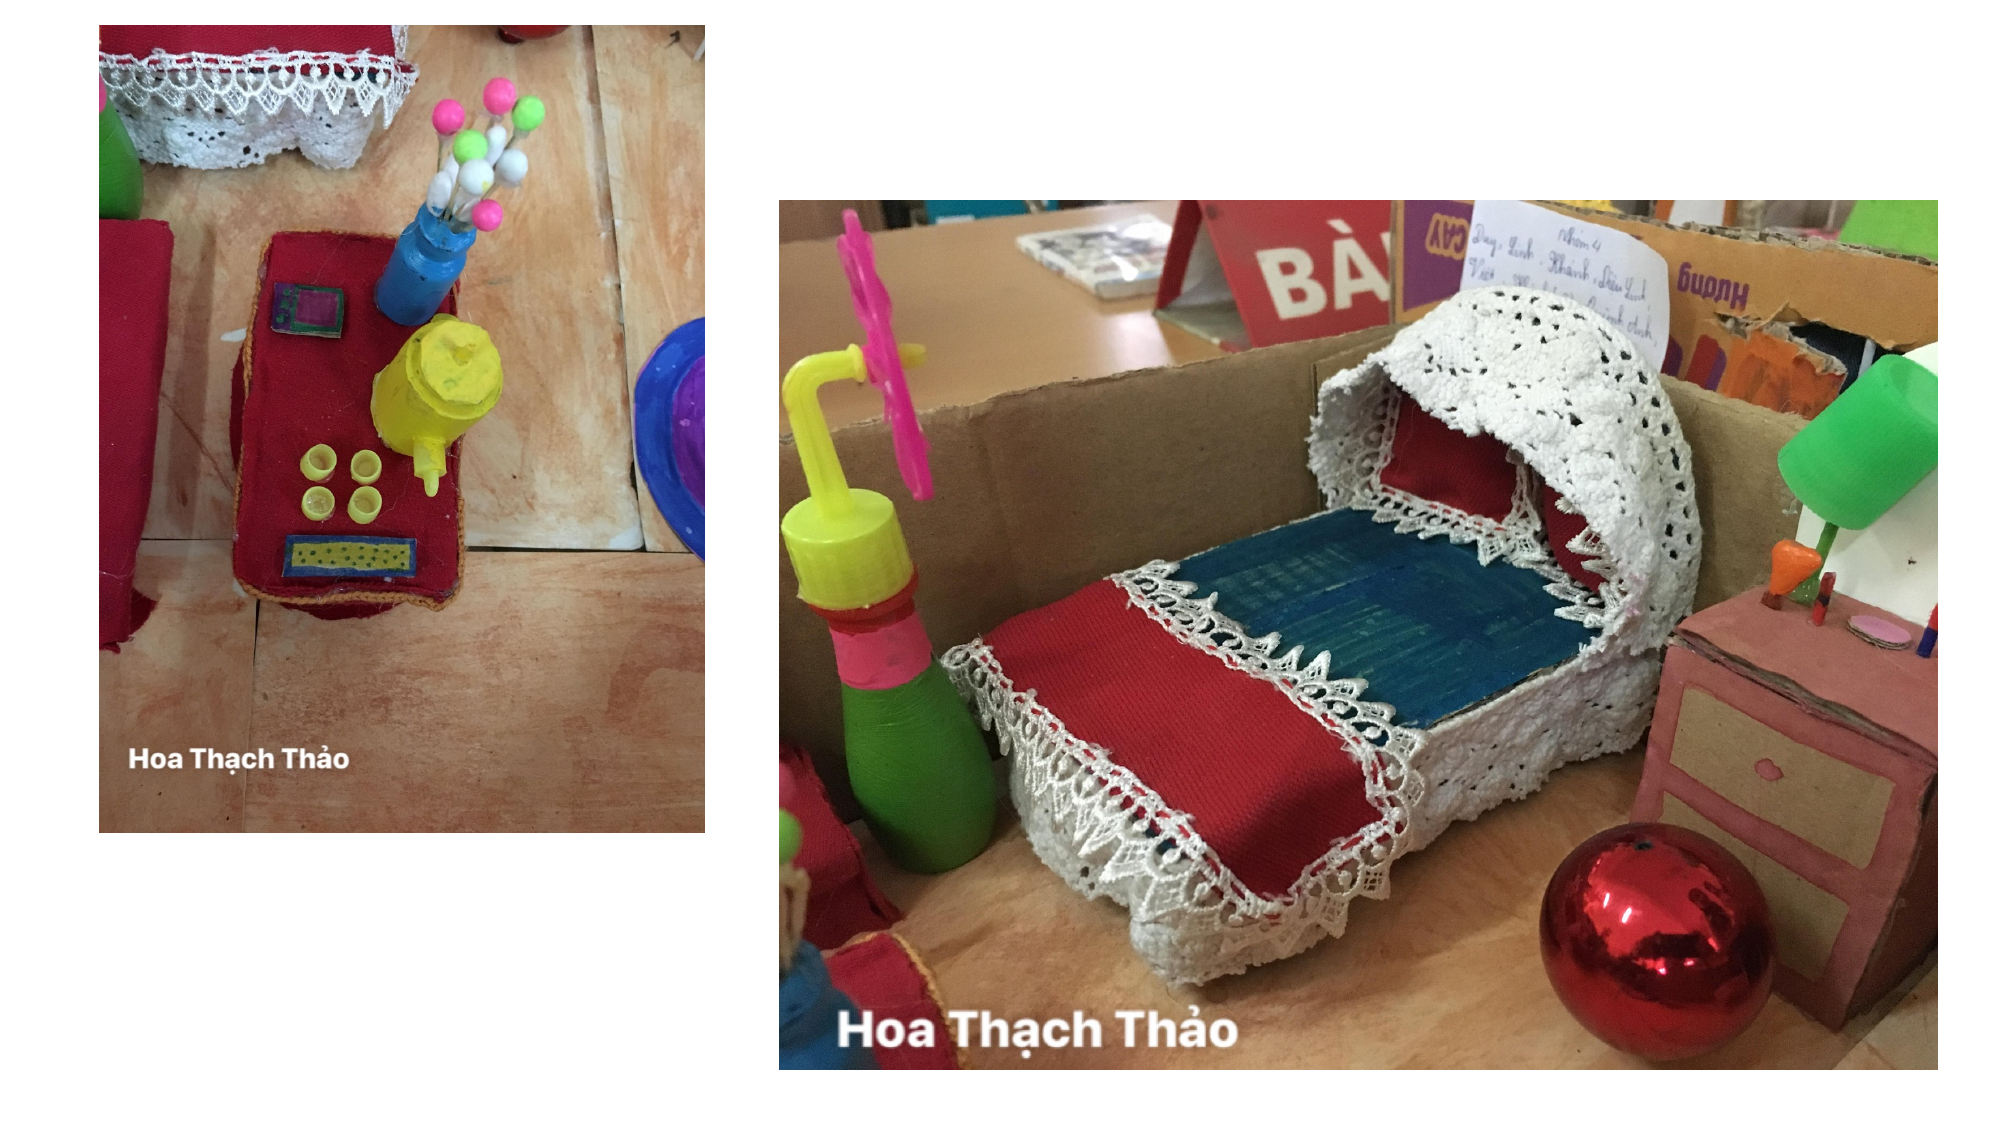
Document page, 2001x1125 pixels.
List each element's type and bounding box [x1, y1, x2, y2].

picture [779, 200, 1938, 1070]
picture [99, 25, 705, 833]
